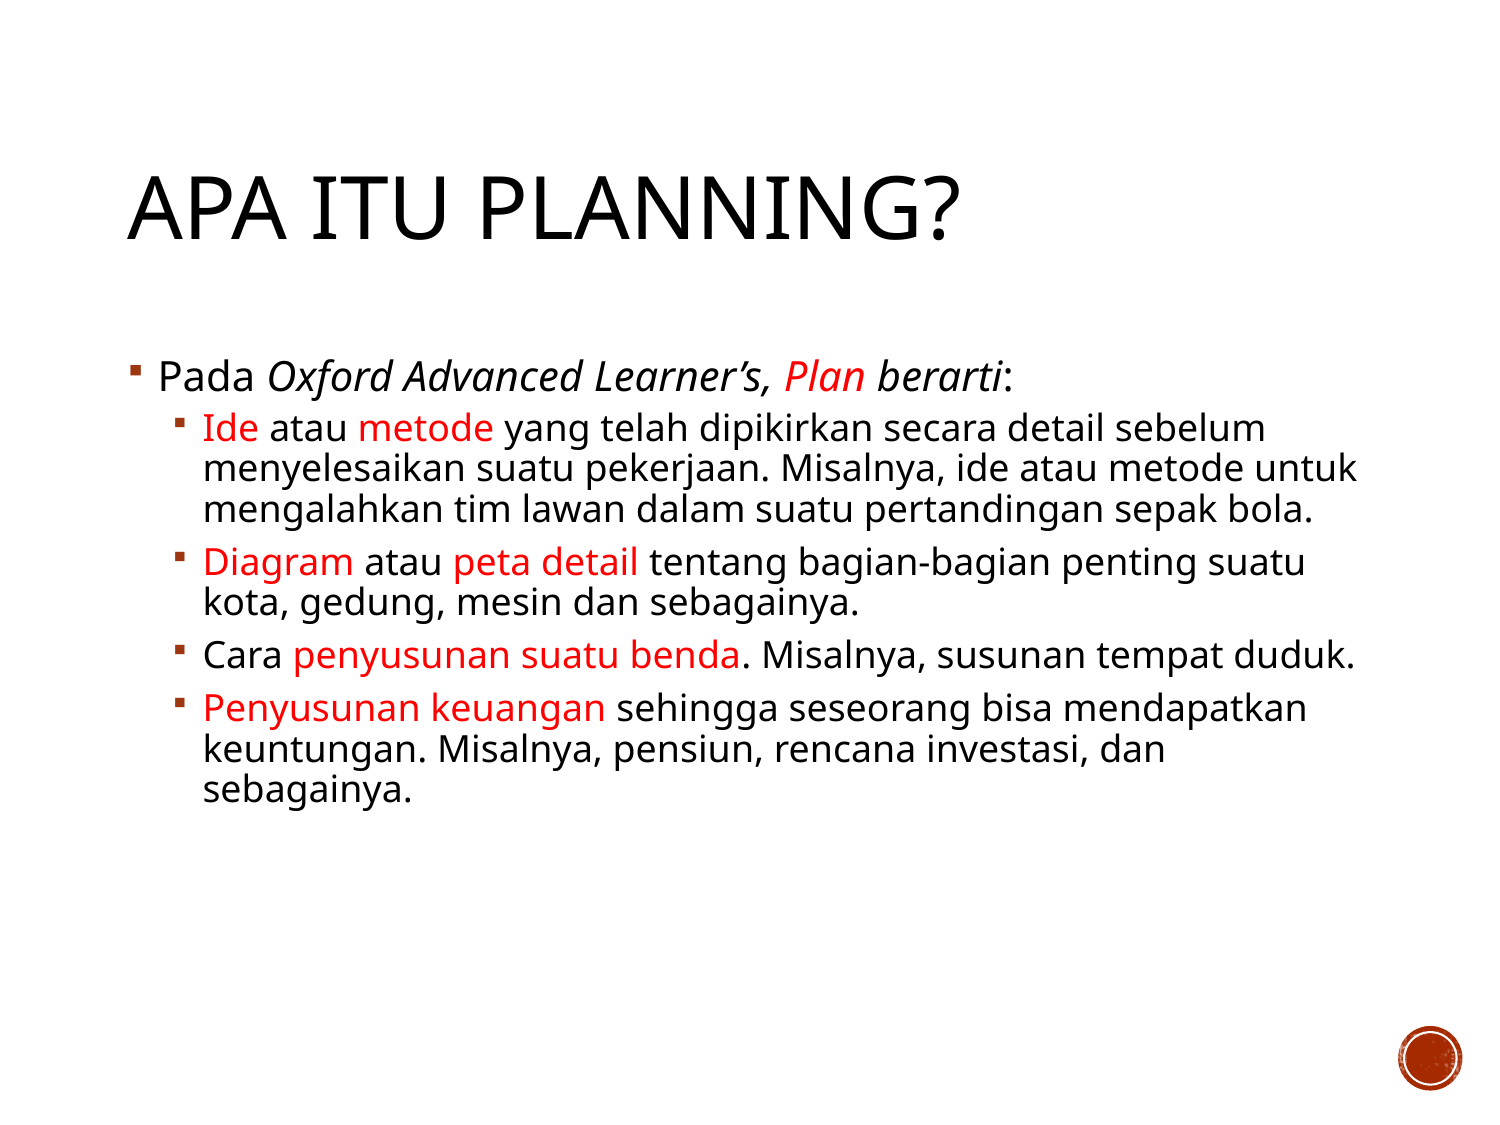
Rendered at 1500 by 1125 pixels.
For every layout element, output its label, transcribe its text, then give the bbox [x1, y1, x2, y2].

list Pada Oxford Advanced Learner’s, Plan berarti: Ide atau metode yang telah dipikirkan secara detail sebelum menyelesaikan suatu pekerjaan. Misalnya, ide atau metode untuk mengalahkan tim lawan dalam suatu pertandingan sepak bola. Diagram atau peta detail tentang bagian-bagian penting suatu kota, gedung, mesin dan sebagainya. Cara penyusunan suatu benda. Misalnya, susunan tempat duduk. Penyusunan keuangan sehingga seseorang bisa mendapatkan keuntungan. Misalnya, pensiun, rencana investasi, dan sebagainya. [112, 348, 1388, 1013]
title Apa itu Planning? [112, 79, 1388, 344]
